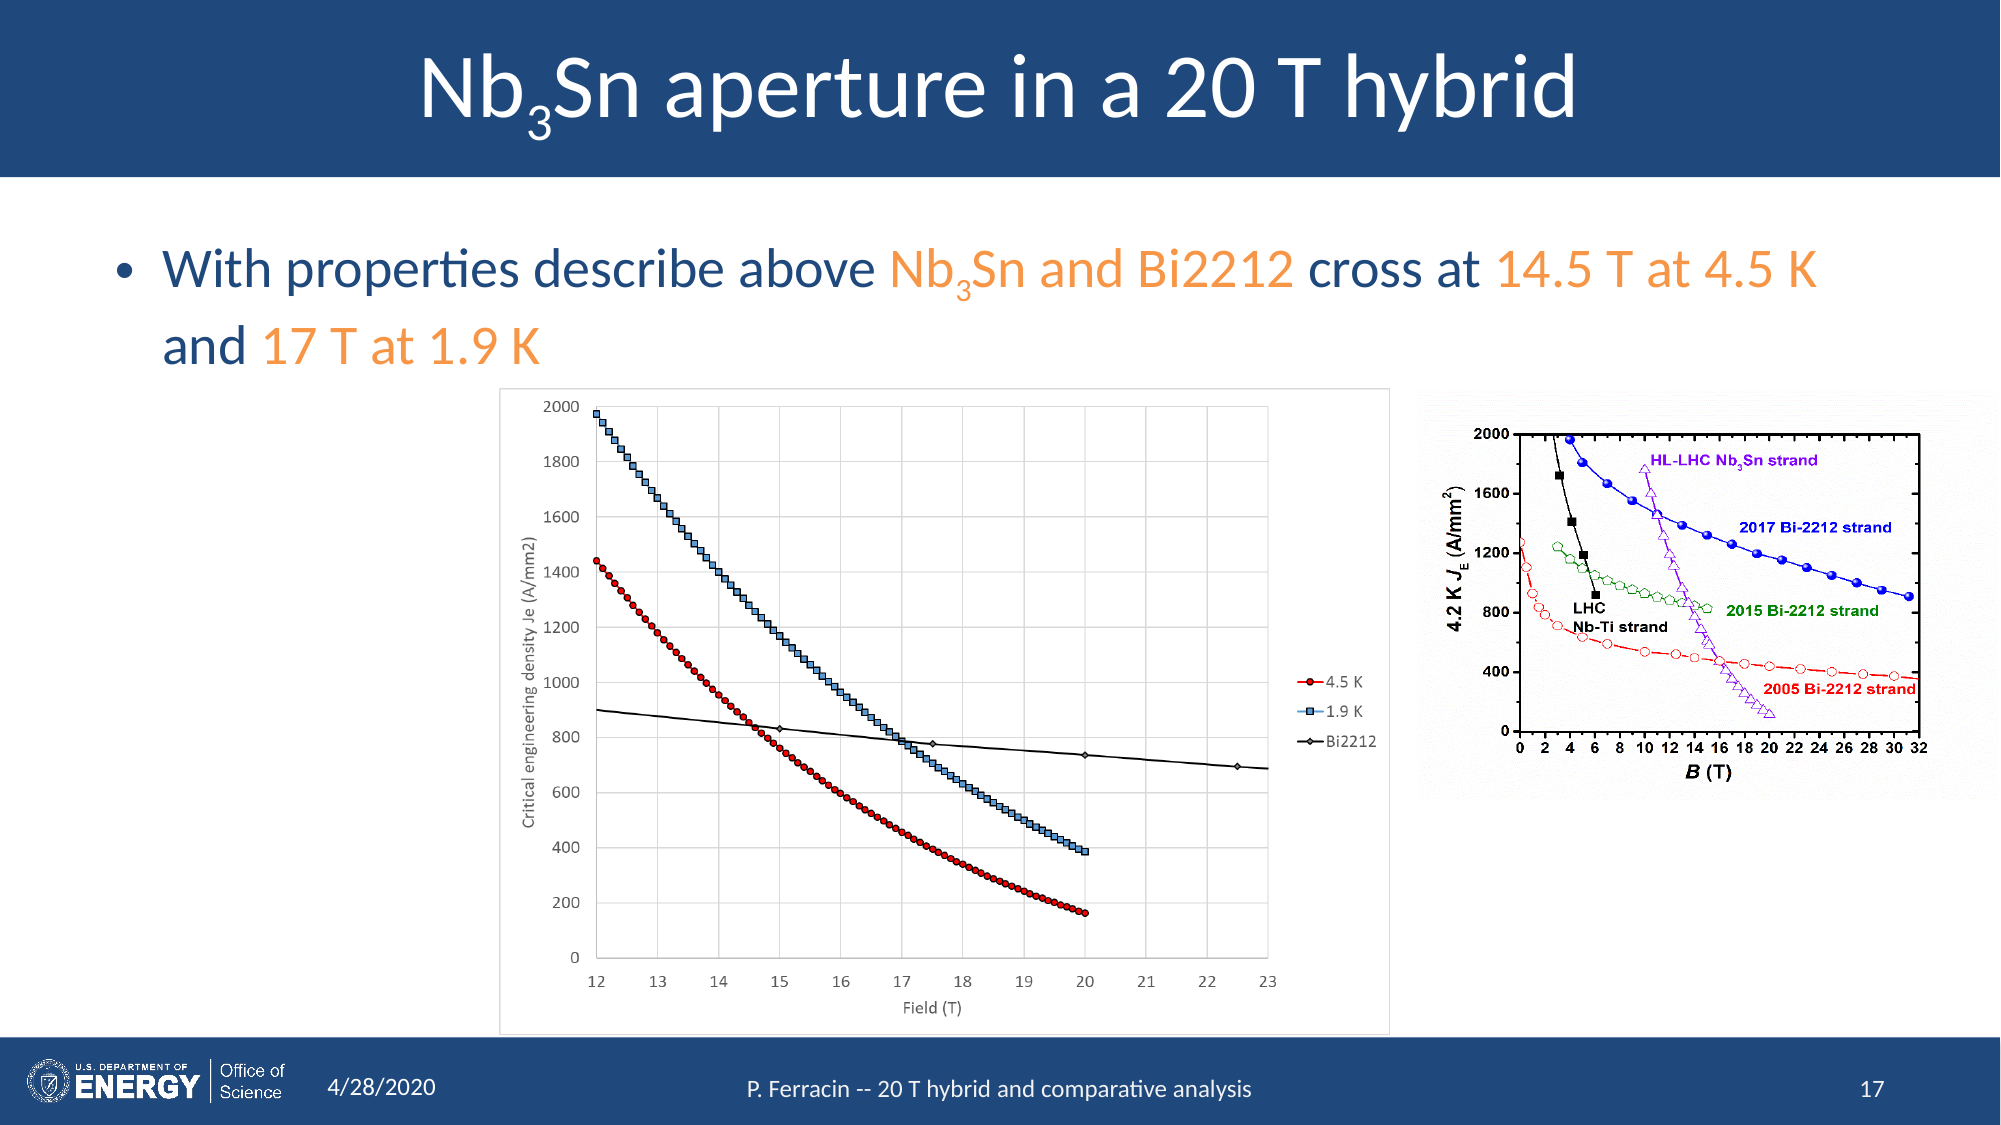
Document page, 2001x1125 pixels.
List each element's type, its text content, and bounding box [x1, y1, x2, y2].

title Nb3Sn aperture in a 20 T hybrid [0, 0, 2000, 178]
list With properties describe above Nb3Sn and Bi2212 cross at 14.5 T at 4.5 K and 17 T at 1.9 K [99, 224, 1900, 384]
footer P. Ferracin -- 20 T hybrid and comparative analysis [562, 1057, 1433, 1118]
slide_number 17 [1433, 1057, 1900, 1118]
picture [27, 1059, 285, 1103]
picture [499, 388, 1391, 1036]
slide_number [312, 1055, 567, 1116]
picture [1415, 386, 2000, 801]
